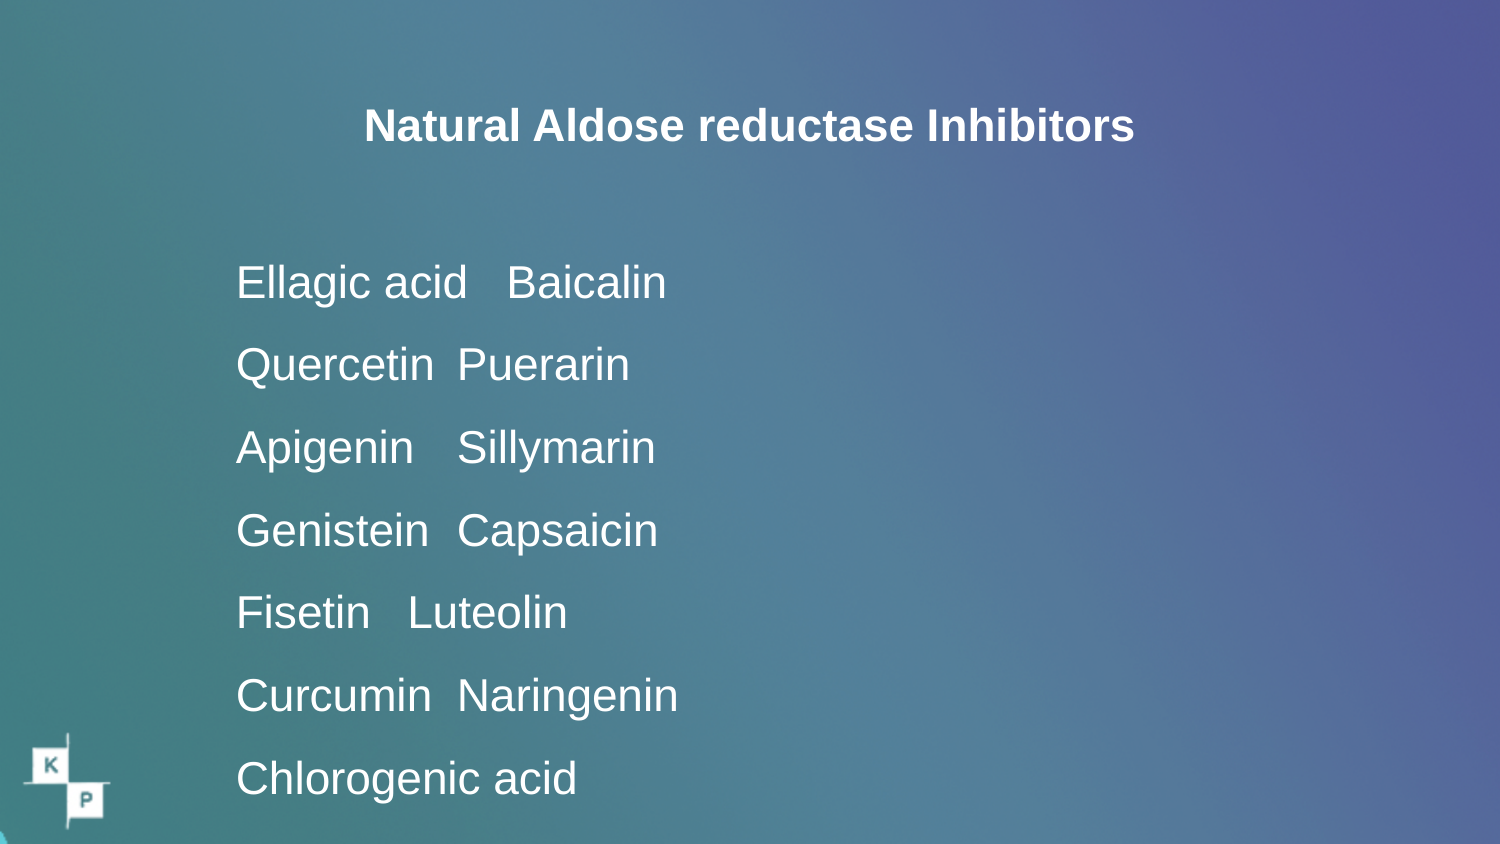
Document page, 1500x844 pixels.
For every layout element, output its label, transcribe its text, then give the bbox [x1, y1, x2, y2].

picture [0, 0, 1500, 844]
list Ellagic acid Baicalin Quercetin Puerarin Apigenin Sillymarin Genistein Capsaicin Fisetin Luteolin Curcumin Naringenin Chlorogenic acid [68, 200, 1467, 829]
title Natural Aldose reductase Inhibitors [51, 72, 1449, 167]
